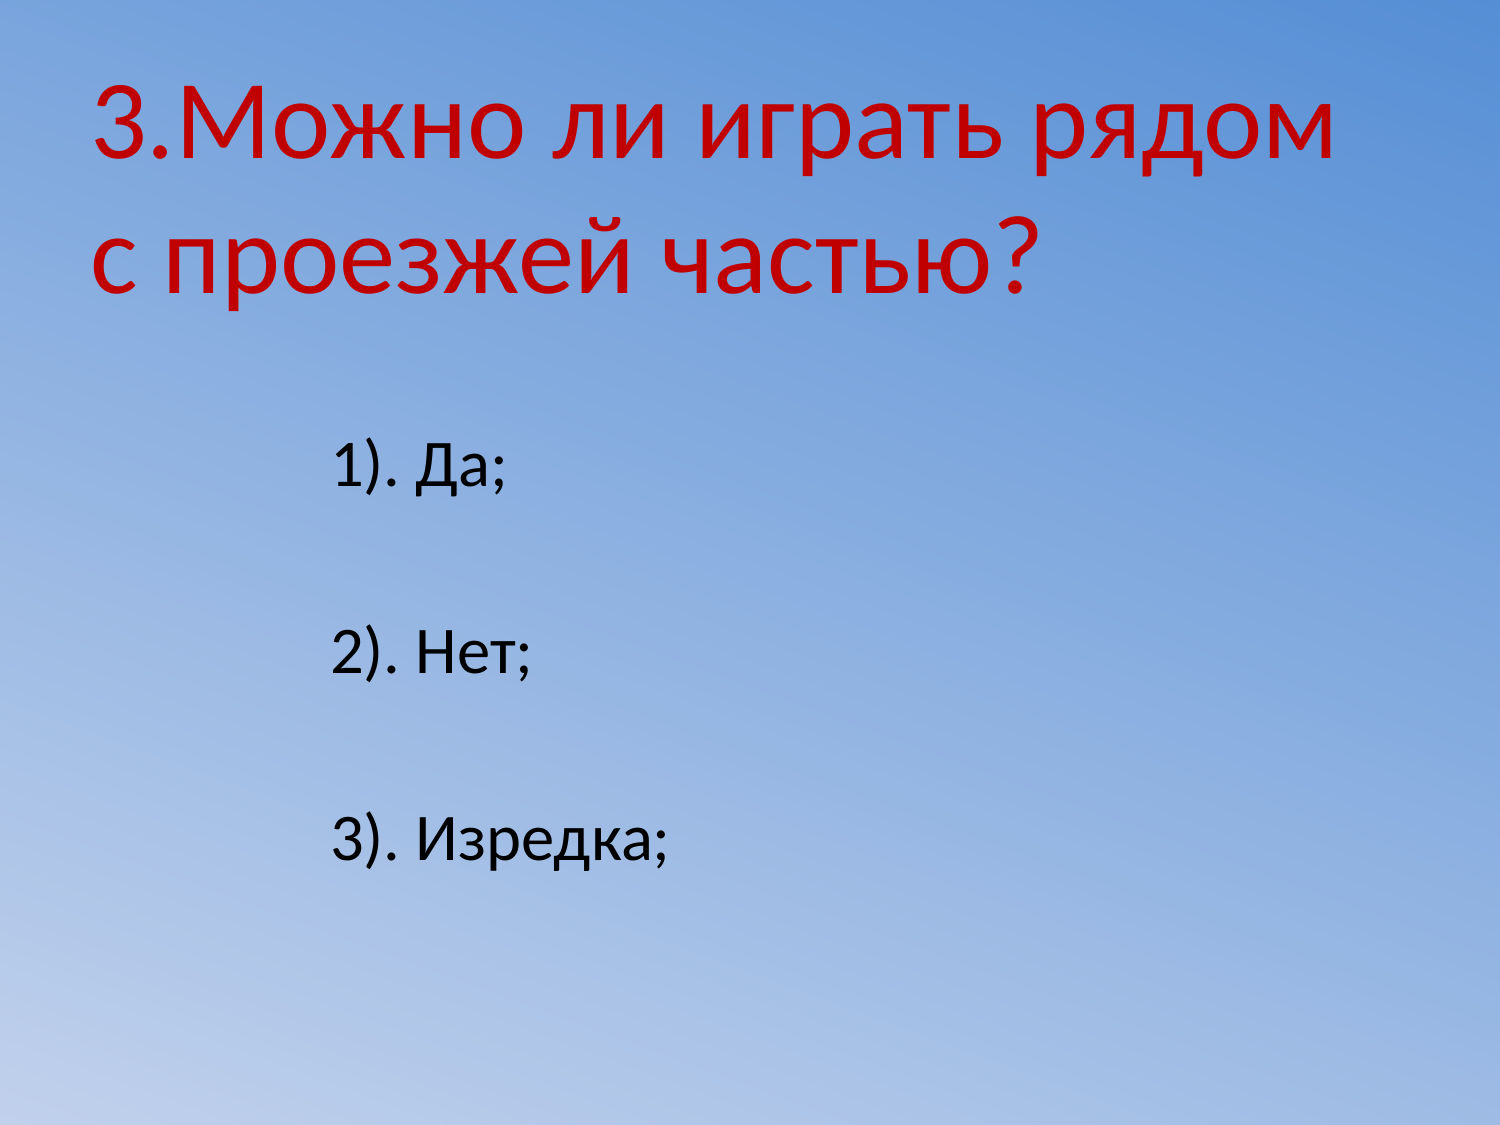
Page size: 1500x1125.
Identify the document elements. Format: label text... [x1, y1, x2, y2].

title 3.Можно ли играть рядом с проезжей частью? [75, 75, 1425, 288]
list 1). Да; 2). Нет; 3). Изредка; [75, 412, 1425, 1005]
